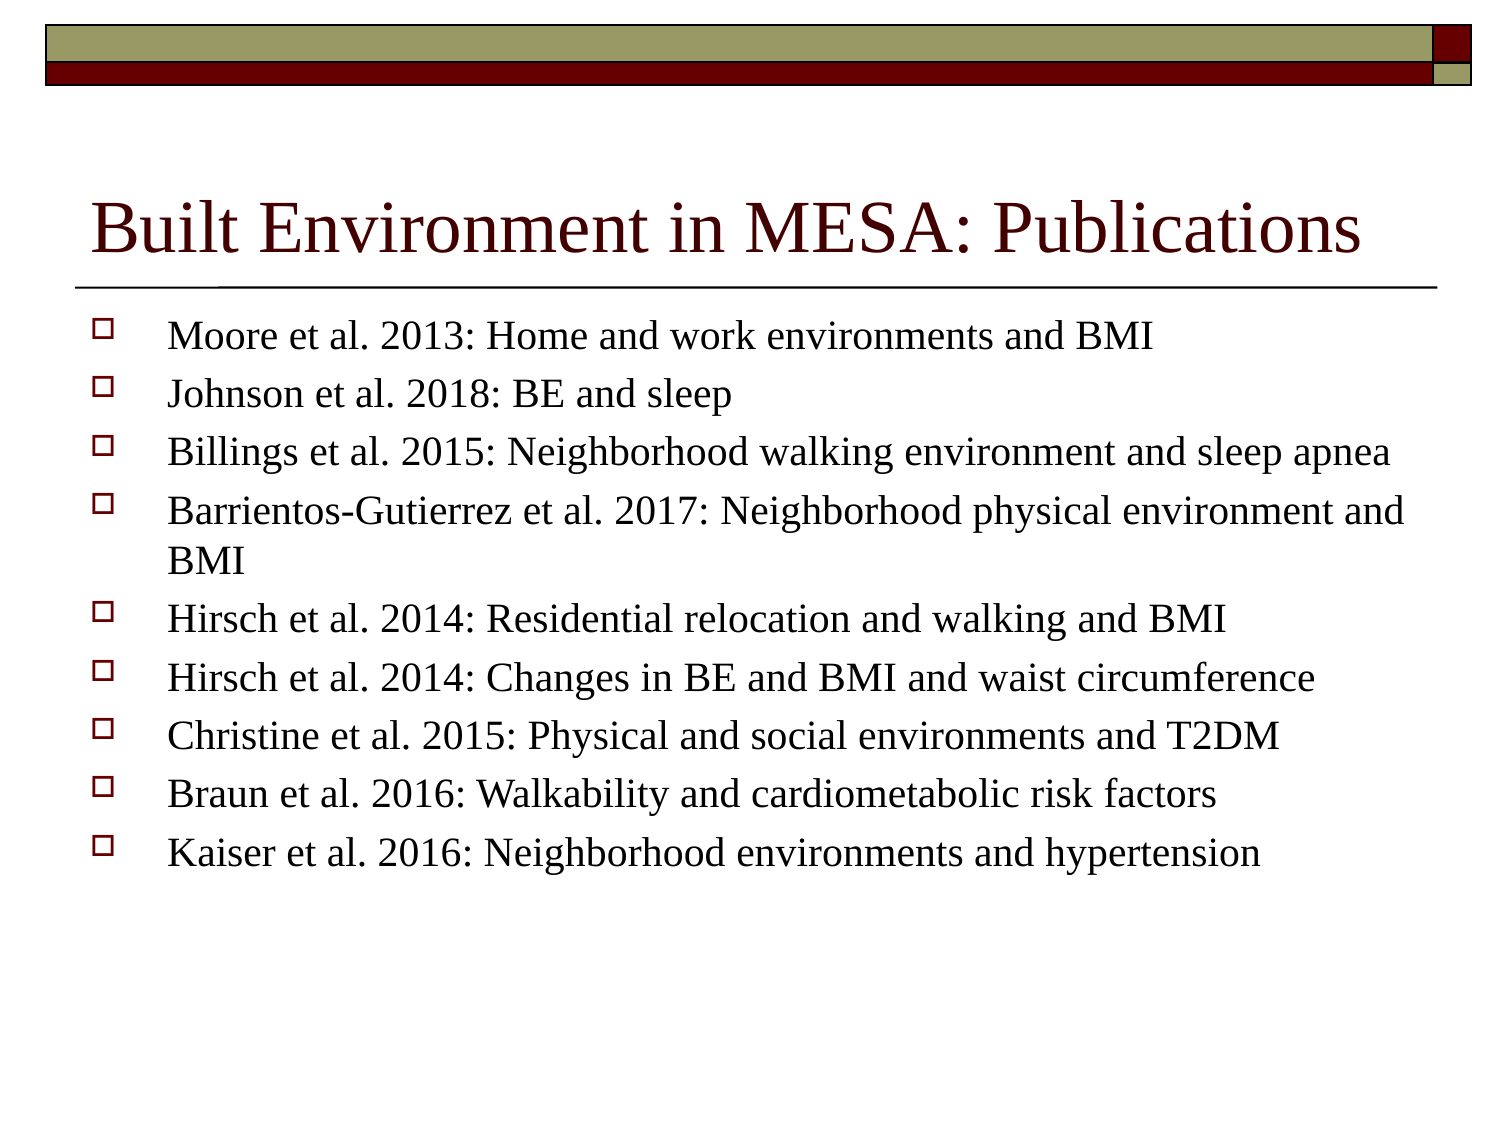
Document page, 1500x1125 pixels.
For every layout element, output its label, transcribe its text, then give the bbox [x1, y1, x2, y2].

list Moore et al. 2013: Home and work environments and BMI Johnson et al. 2018: BE and sleep Billings et al. 2015: Neighborhood walking environment and sleep apnea Barrientos-Gutierrez et al. 2017: Neighborhood physical environment and BMI Hirsch et al. 2014: Residential relocation and walking and BMI Hirsch et al. 2014: Changes in BE and BMI and waist circumference Christine et al. 2015: Physical and social environments and T2DM Braun et al. 2016: Walkability and cardiometabolic risk factors Kaiser et al. 2016: Neighborhood environments and hypertension [75, 299, 1425, 1006]
title Built Environment in MESA: Publications [75, 87, 1425, 275]
